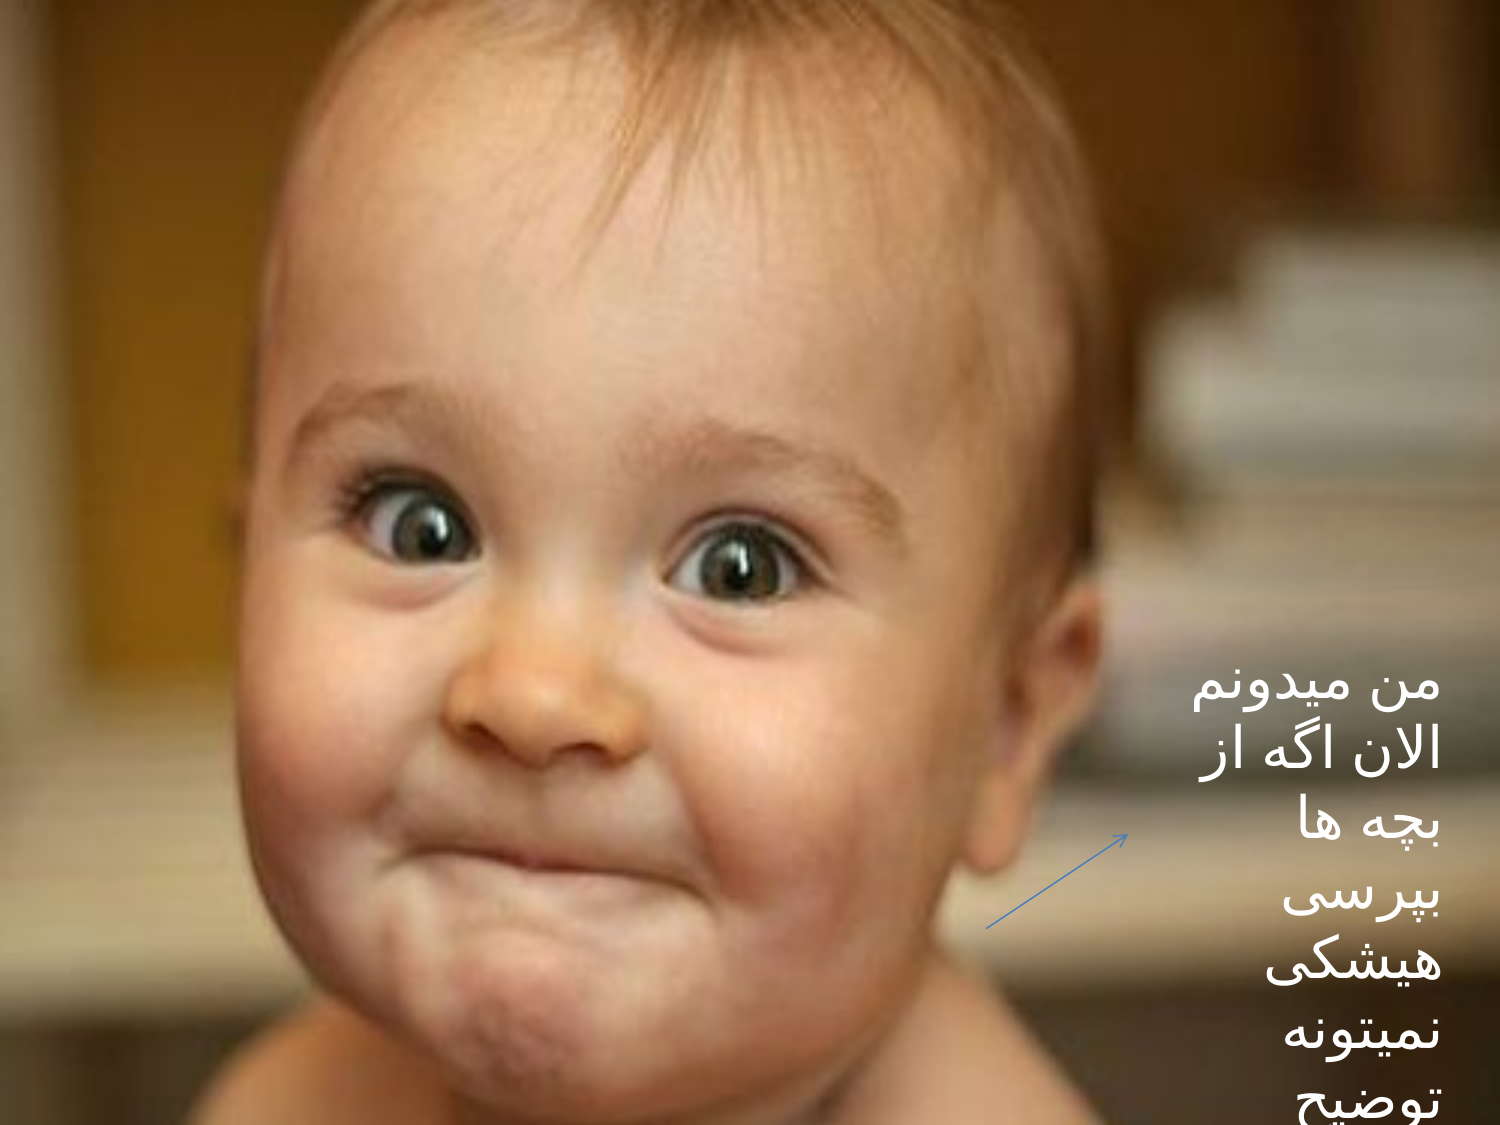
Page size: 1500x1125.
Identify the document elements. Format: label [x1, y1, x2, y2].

picture [0, 0, 1500, 1125]
text_box [985, 833, 1129, 929]
